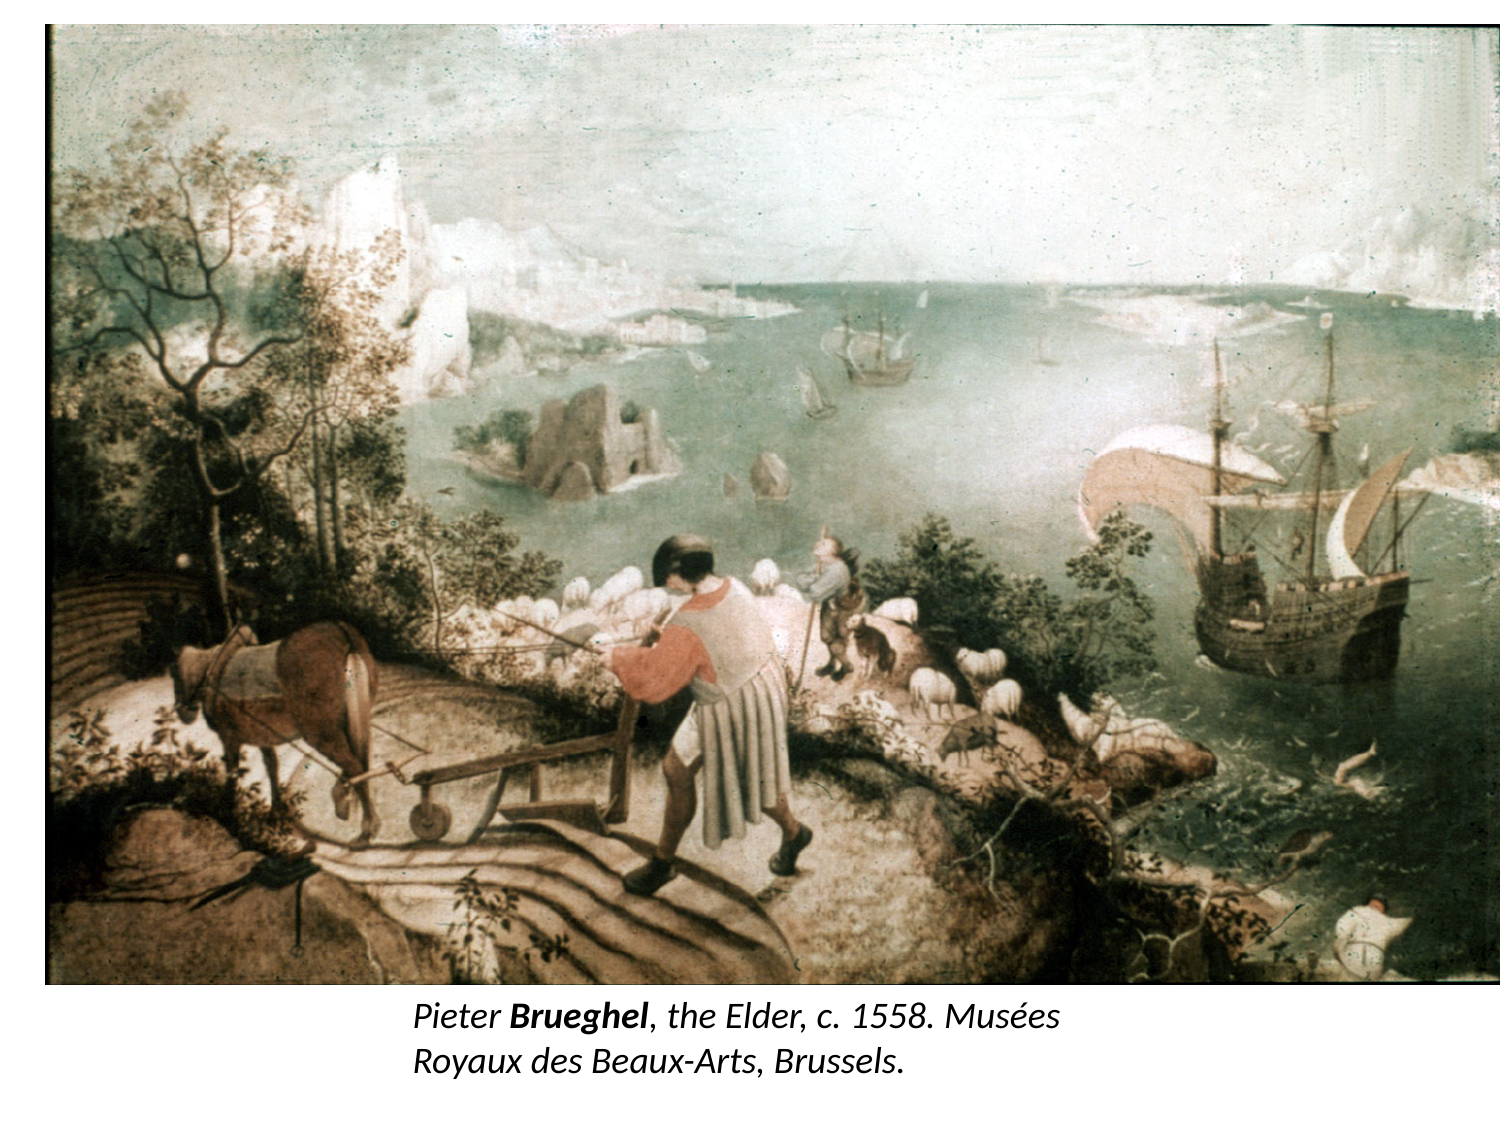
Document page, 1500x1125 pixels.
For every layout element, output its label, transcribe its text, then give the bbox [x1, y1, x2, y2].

text_box Pieter Brueghel, the Elder, c. 1558. Musées Royaux des Beaux-Arts, Brussels. [397, 985, 1148, 1089]
picture [45, 24, 1500, 985]
